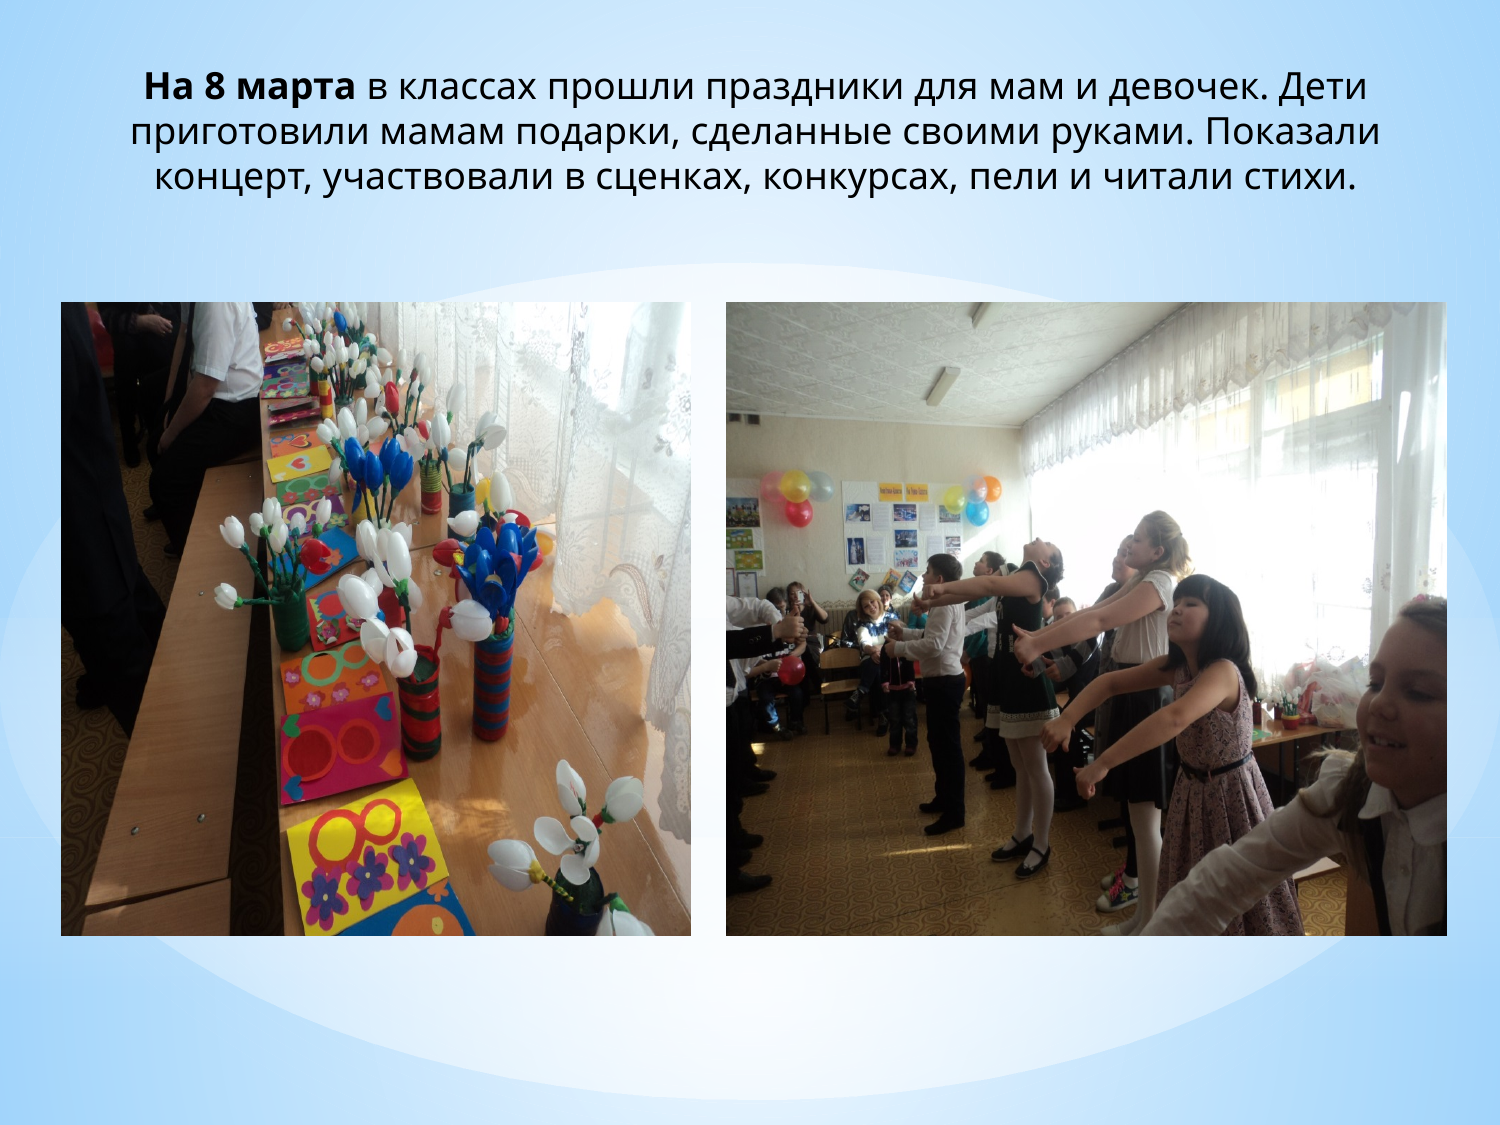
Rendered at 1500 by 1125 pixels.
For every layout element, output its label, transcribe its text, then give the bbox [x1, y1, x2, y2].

picture [61, 302, 692, 936]
picture [726, 302, 1448, 936]
text_box На 8 марта в классах прошли праздники для мам и девочек. Дети приготовили мамам подарки, сделанные своими руками. Показали концерт, участвовали в сценках, конкурсах, пели и читали стихи. [64, 54, 1447, 205]
